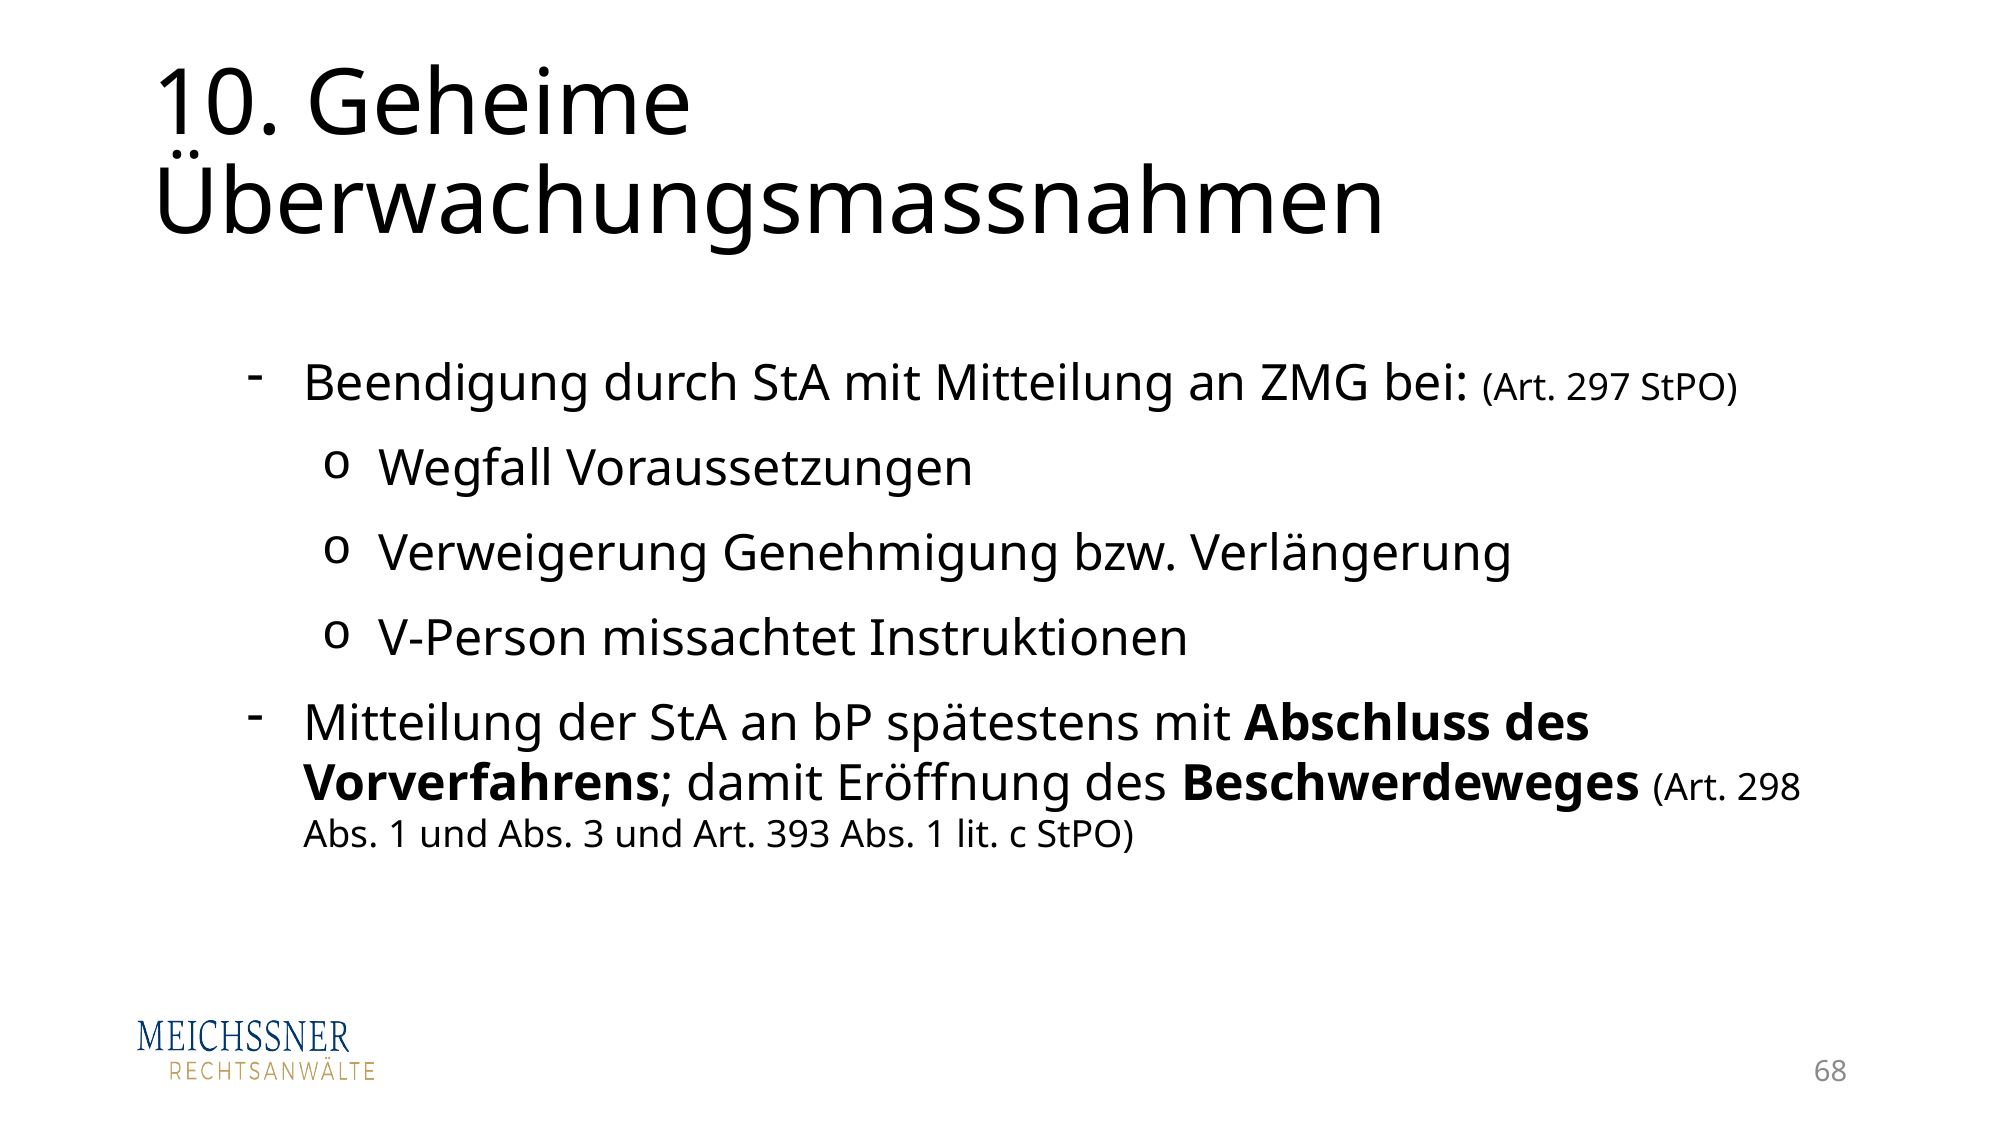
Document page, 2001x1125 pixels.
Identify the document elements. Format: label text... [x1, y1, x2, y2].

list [137, 1019, 374, 1080]
text_box Beendigung durch StA mit Mitteilung an ZMG bei: (Art. 297 StPO) Wegfall Voraussetzungen Verweigerung Genehmigung bzw. Verlängerung V-Person missachtet Instruktionen Mitteilung der StA an bP spätestens mit Abschluss des Vorverfahrens; damit Eröffnung des Beschwerdeweges (Art. 298 Abs. 1 und Abs. 3 und Art. 393 Abs. 1 lit. c StPO) [157, 342, 1821, 948]
slide_number 68 [1412, 1042, 1863, 1103]
title 10. Geheime Überwachungsmassnahmen [137, 78, 1863, 231]
